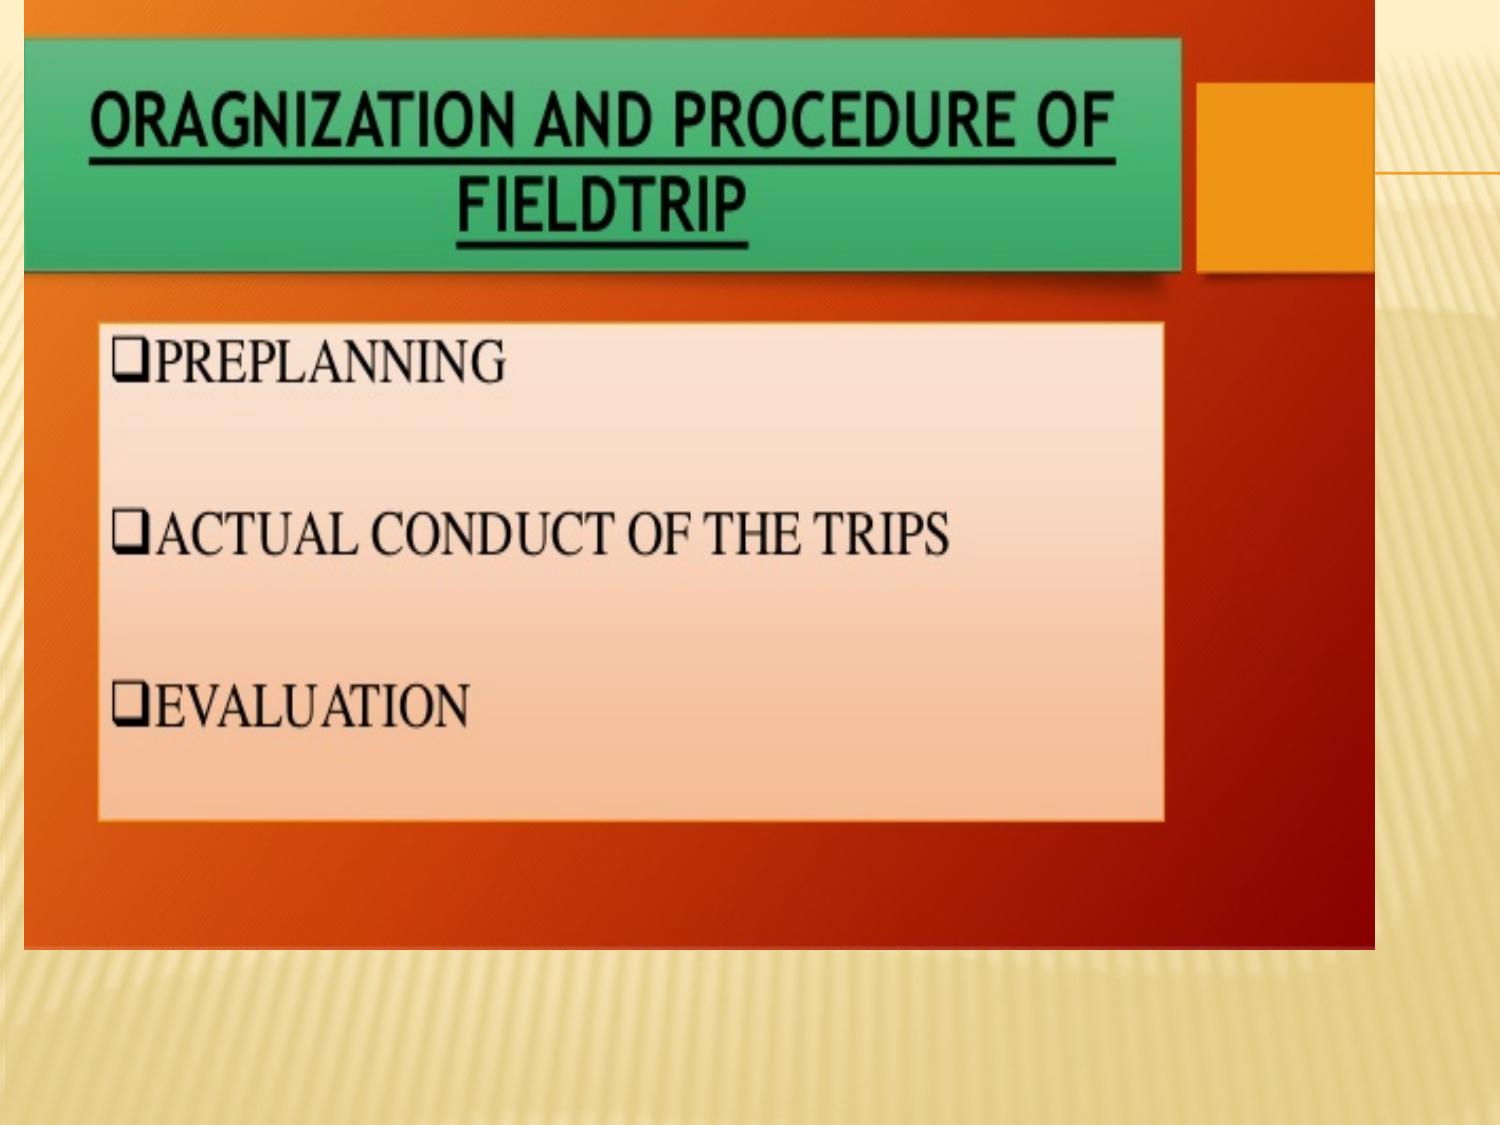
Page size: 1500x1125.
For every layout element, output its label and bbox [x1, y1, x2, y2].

picture [24, 0, 1376, 951]
